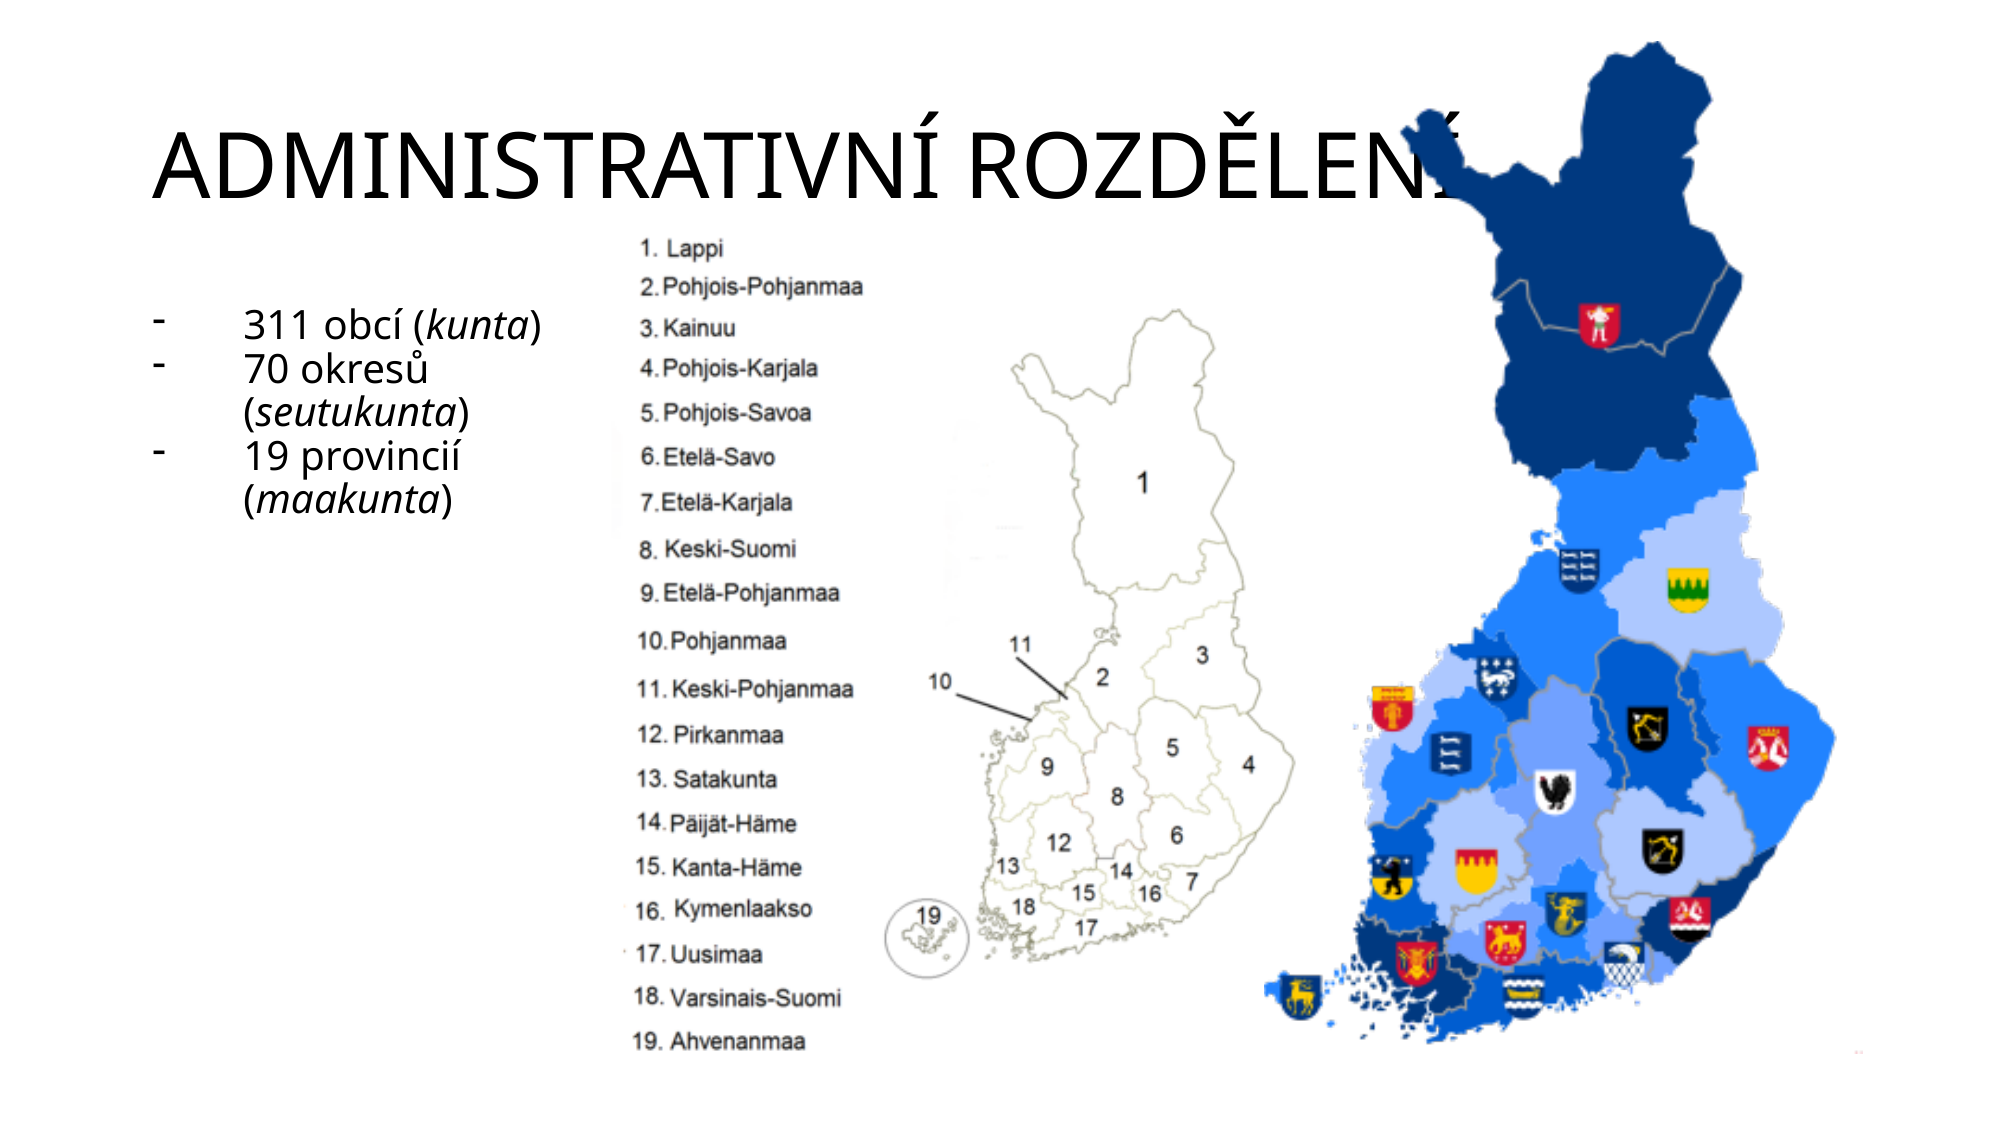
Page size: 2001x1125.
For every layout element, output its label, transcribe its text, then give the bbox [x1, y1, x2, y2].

picture [611, 220, 1444, 1125]
text_box 311 obcí (kunta) 70 okresů (seutukunta) 19 provincií (maakunta) [137, 277, 567, 550]
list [1264, 42, 1863, 1054]
title Administrativní rozdělení [137, 59, 1264, 278]
